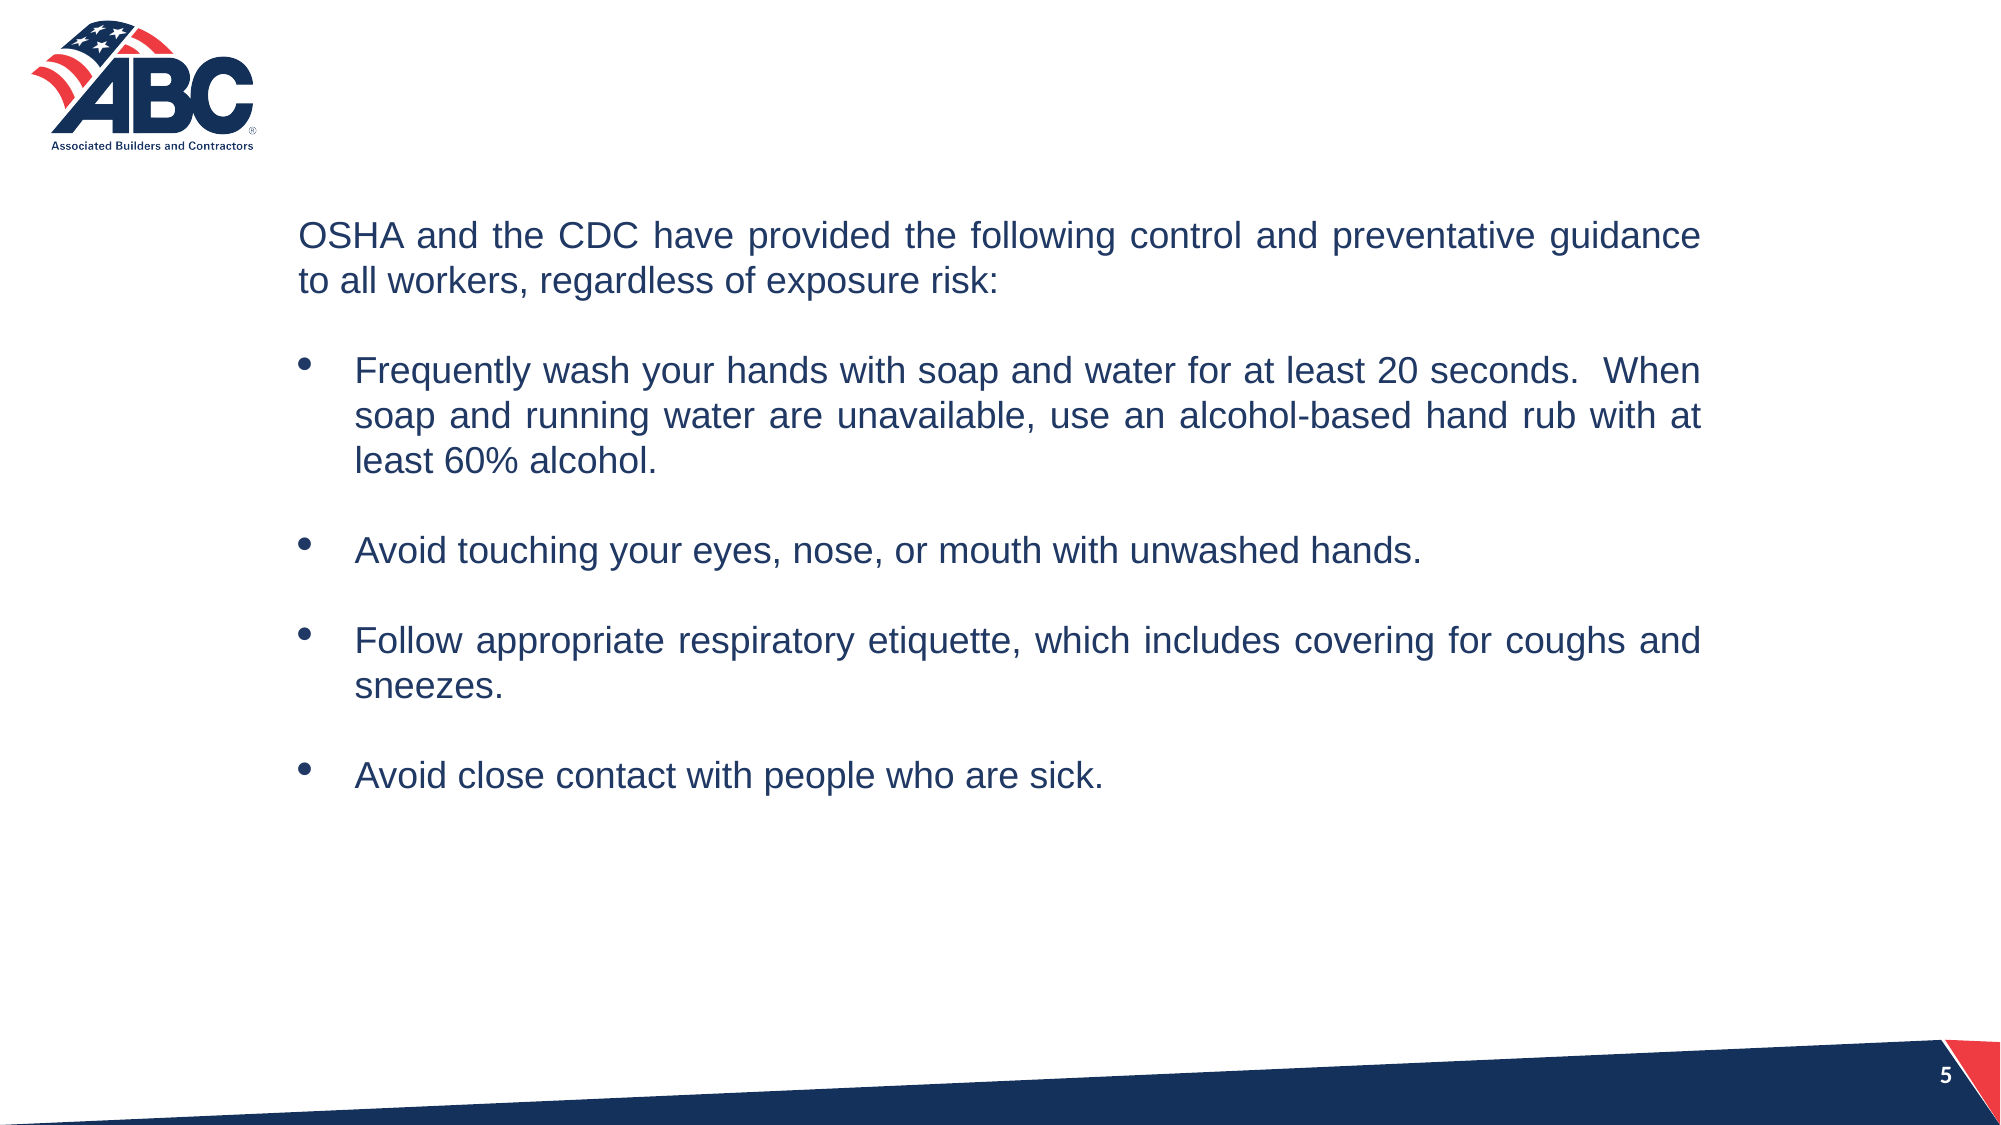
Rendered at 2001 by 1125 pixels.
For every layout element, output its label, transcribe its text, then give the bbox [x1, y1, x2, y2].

slide_number 5 [1517, 1043, 1968, 1103]
picture [0, 0, 321, 233]
text_box OSHA and the CDC have provided the following control and preventative guidance to all workers, regardless of exposure risk: Frequently wash your hands with soap and water for at least 20 seconds. When soap and running water are unavailable, use an alcohol-based hand rub with at least 60% alcohol. Avoid touching your eyes, nose, or mouth with unwashed hands. Follow appropriate respiratory etiquette, which includes covering for coughs and sneezes. Avoid close contact with people who are sick. [283, 203, 1717, 804]
